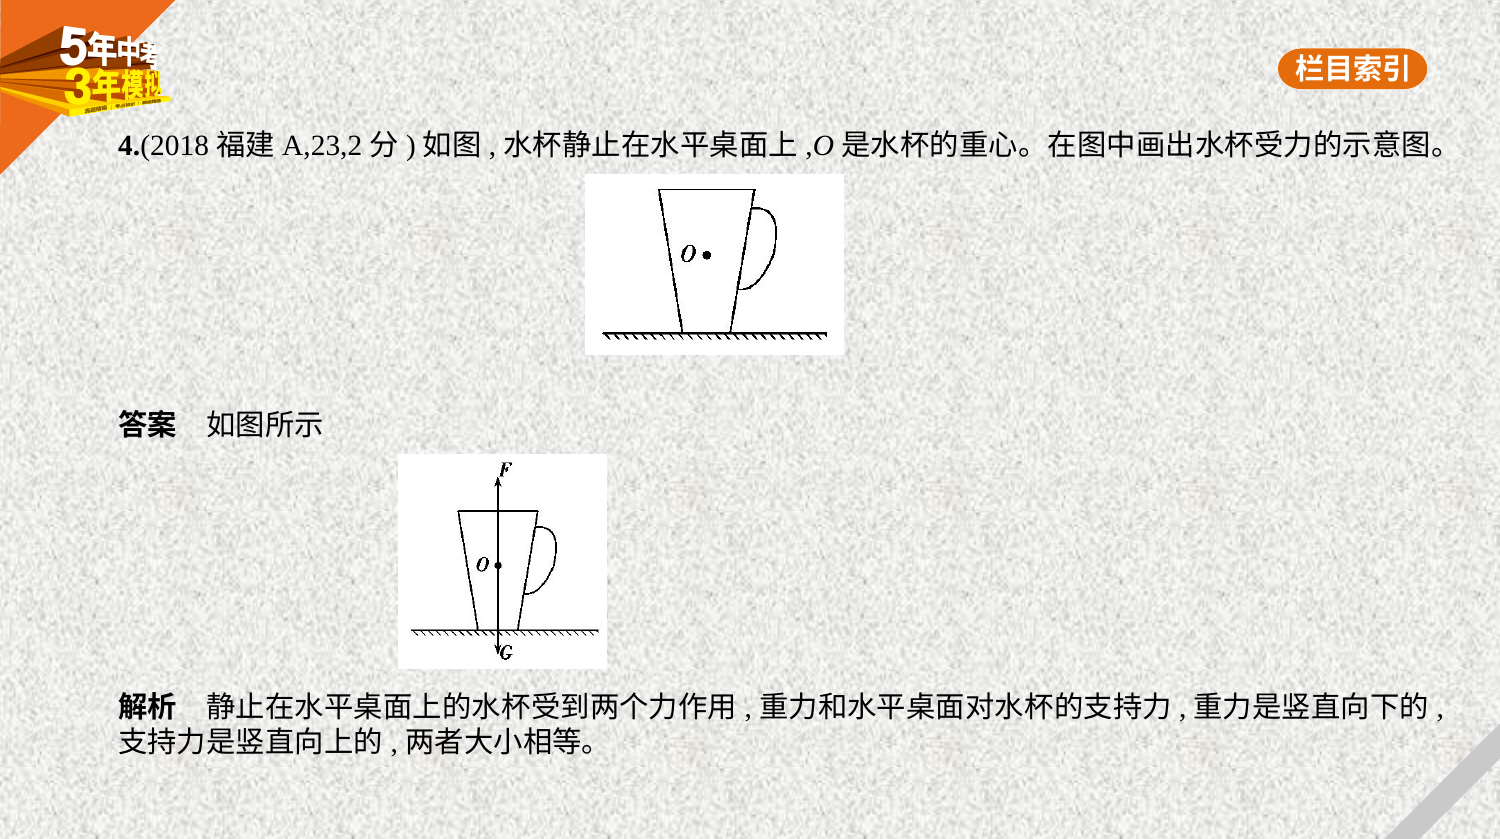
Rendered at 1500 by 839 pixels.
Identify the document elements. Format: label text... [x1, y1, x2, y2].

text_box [117, 405, 1483, 669]
picture [0, 0, 1500, 839]
text_box 4.(2018福建A,23,2分)如图,水杯静止在水平桌面上,O是水杯的重心。在图中画出水杯受力的示意图。 [118, 126, 1483, 329]
text_box 解析 静止在水平桌面上的水杯受到两个力作用,重力和水平桌面对水杯的支持力,重力是竖直向下的, 支持力是竖直向上的,两者大小相等。 [118, 687, 1483, 759]
